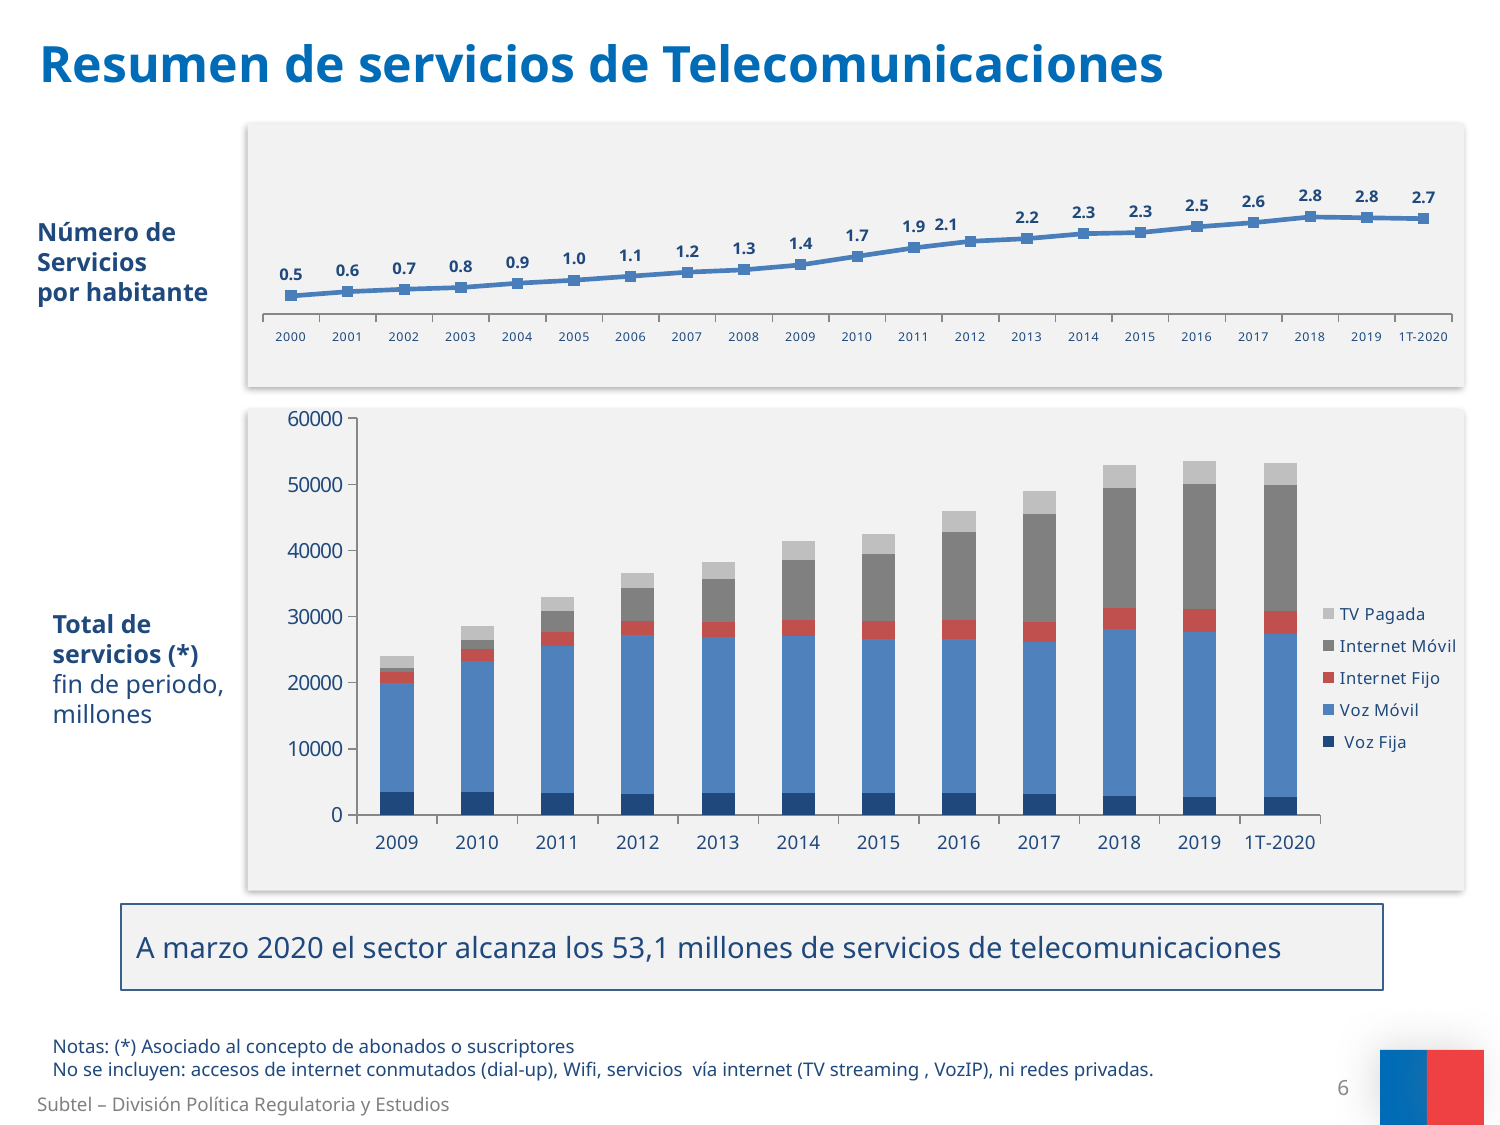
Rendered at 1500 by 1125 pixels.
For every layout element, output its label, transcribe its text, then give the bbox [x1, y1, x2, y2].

title Resumen de servicios de Telecomunicaciones [24, 24, 1419, 102]
chart [231, 183, 1490, 912]
text_box A marzo 2020 el sector alcanza los 53,1 millones de servicios de telecomunicaciones [119, 902, 1385, 992]
text_box Número de Servicios por habitante [22, 209, 232, 314]
text_box Notas: (*) Asociado al concepto de abonados o suscriptores No se incluyen: accesos de internet conmutados (dial-up), Wifi, servicios vía internet (TV streaming , VozIP), ni redes privadas. [37, 1027, 1322, 1118]
text_box Total de servicios (*) fin de periodo, millones [37, 601, 226, 736]
text_box [247, 123, 1465, 385]
text_box Subtel – División Política Regulatoria y Estudios [22, 1084, 823, 1123]
slide_number 6 [1014, 1070, 1365, 1103]
